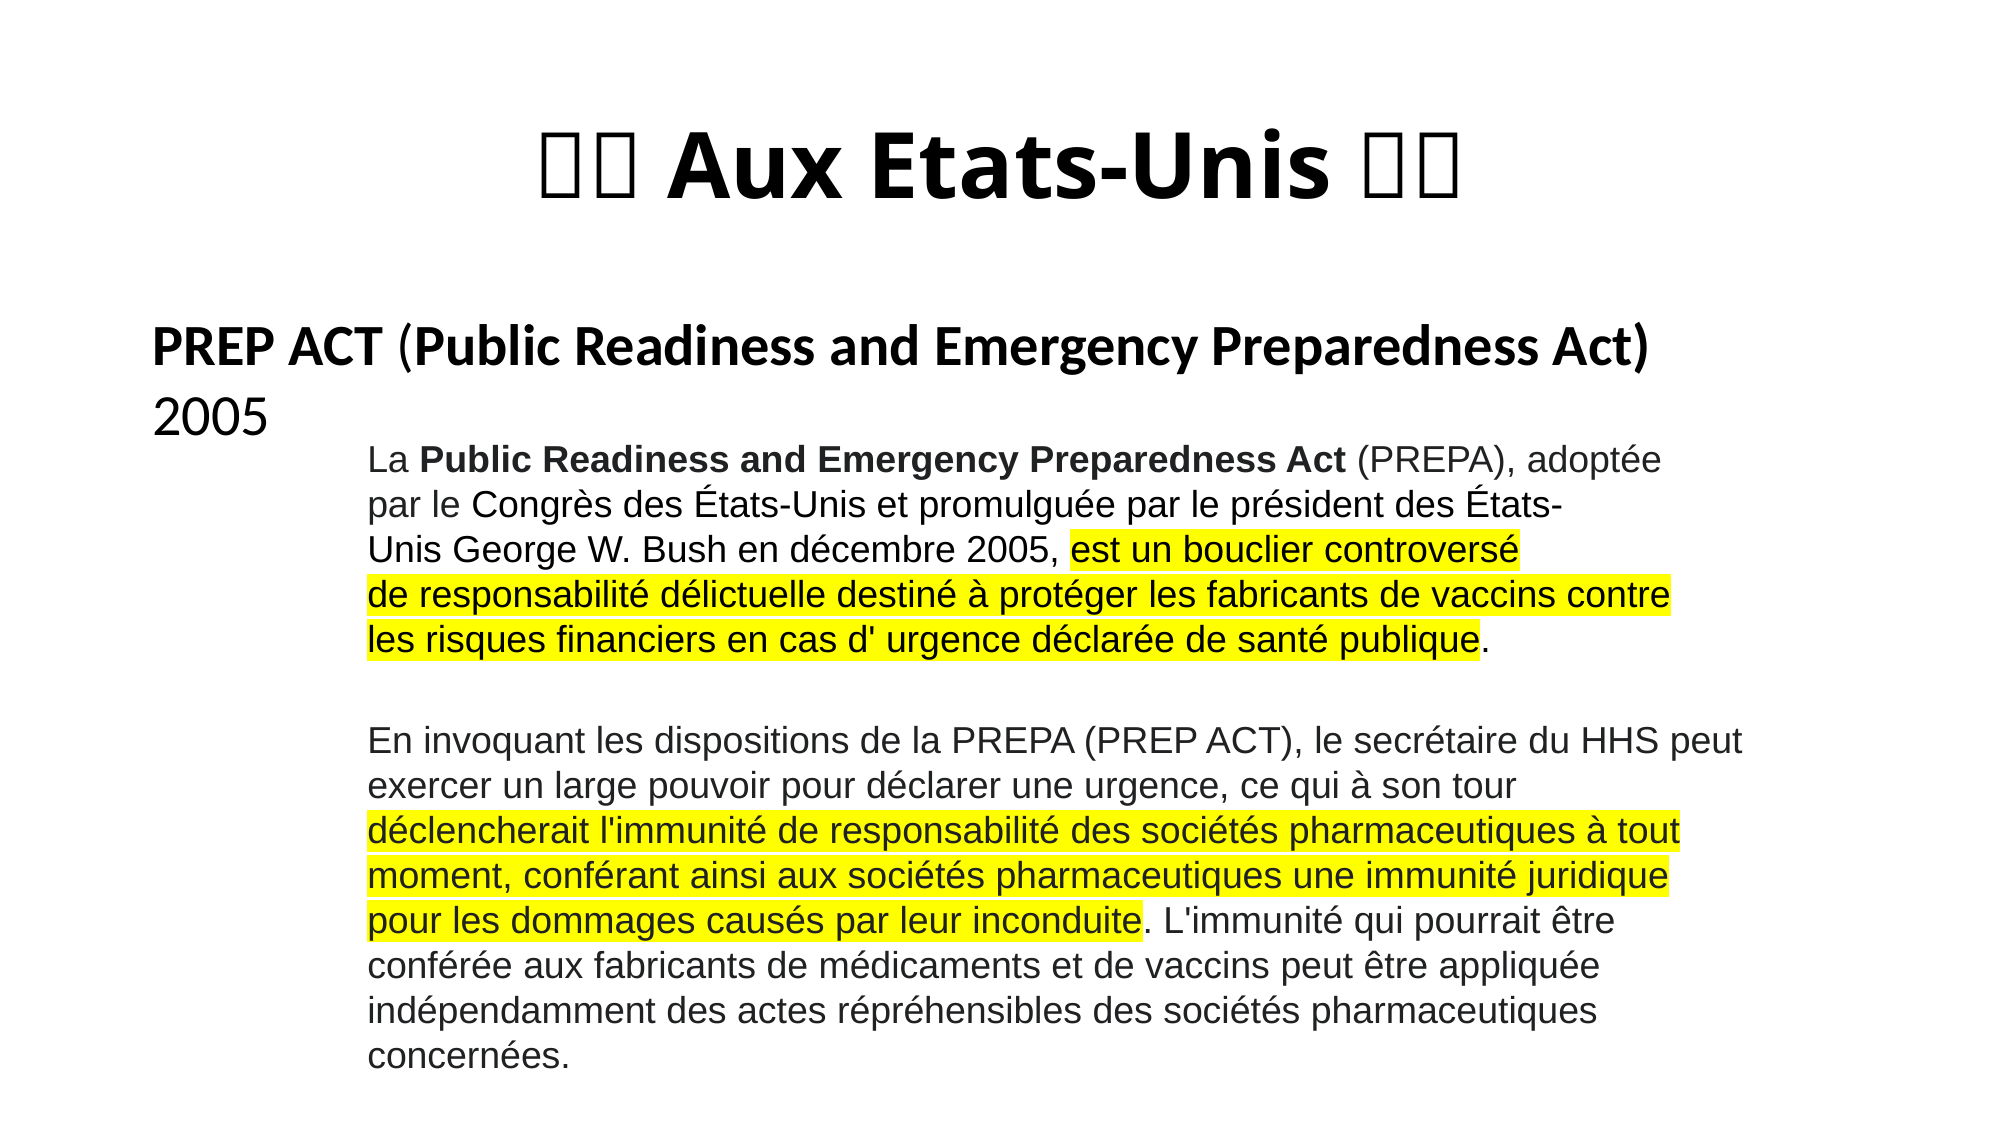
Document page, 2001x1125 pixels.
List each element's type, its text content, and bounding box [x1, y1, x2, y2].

list PREP ACT (Public Readiness and Emergency Preparedness Act) 2005 [137, 299, 1863, 1014]
text_box La Public Readiness and Emergency Preparedness Act (PREPA), adoptée par le Congrès des États-Unis et promulguée par le président des États-Unis George W. Bush en décembre 2005, est un bouclier controversé de responsabilité délictuelle destiné à protéger les fabricants de vaccins contre les risques financiers en cas d' urgence déclarée de santé publique. [352, 427, 1708, 668]
title 🇺🇸 Aux Etats-Unis 🇺🇸 [137, 59, 1863, 278]
text_box En invoquant les dispositions de la PREPA (PREP ACT), le secrétaire du HHS peut exercer un large pouvoir pour déclarer une urgence, ce qui à son tour déclencherait l'immunité de responsabilité des sociétés pharmaceutiques à tout moment, conférant ainsi aux sociétés pharmaceutiques une immunité juridique pour les dommages causés par leur inconduite. L'immunité qui pourrait être conférée aux fabricants de médicaments et de vaccins peut être appliquée indépendamment des actes répréhensibles des sociétés pharmaceutiques concernées. [352, 708, 1762, 1084]
